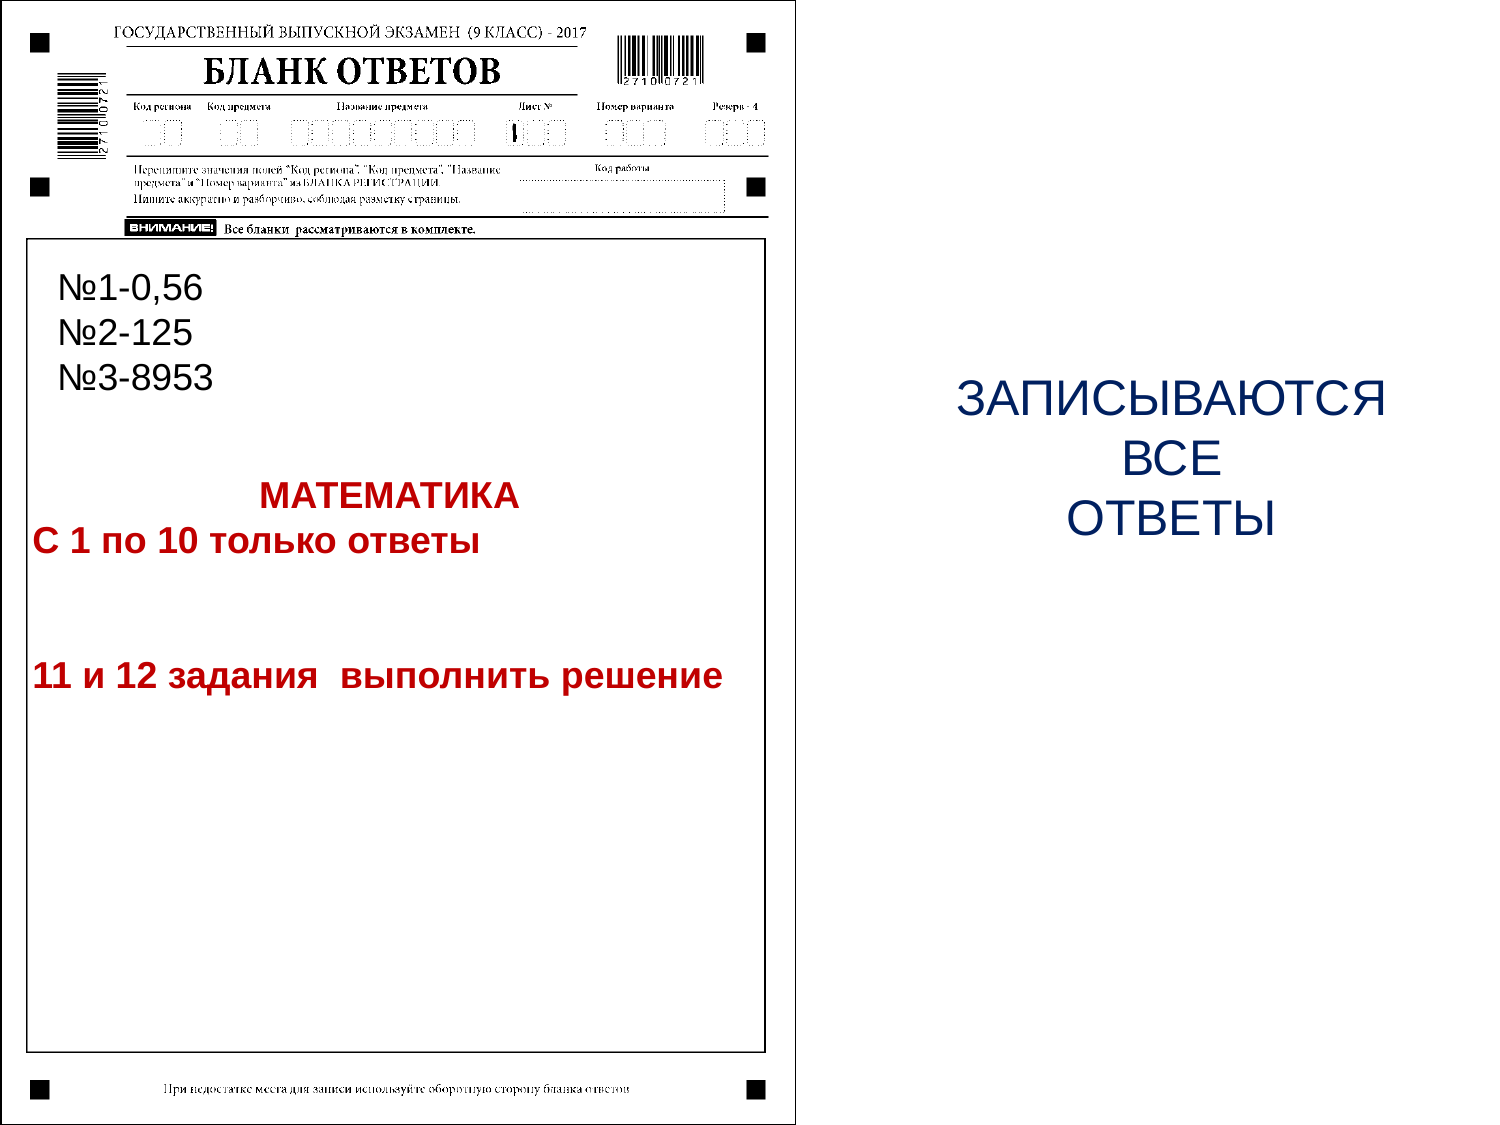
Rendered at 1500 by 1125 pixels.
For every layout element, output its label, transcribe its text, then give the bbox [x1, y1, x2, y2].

text_box ЗАПИСЫВАЮТСЯ ВСЕ ОТВЕТЫ [941, 358, 1402, 553]
picture [0, 0, 796, 1125]
